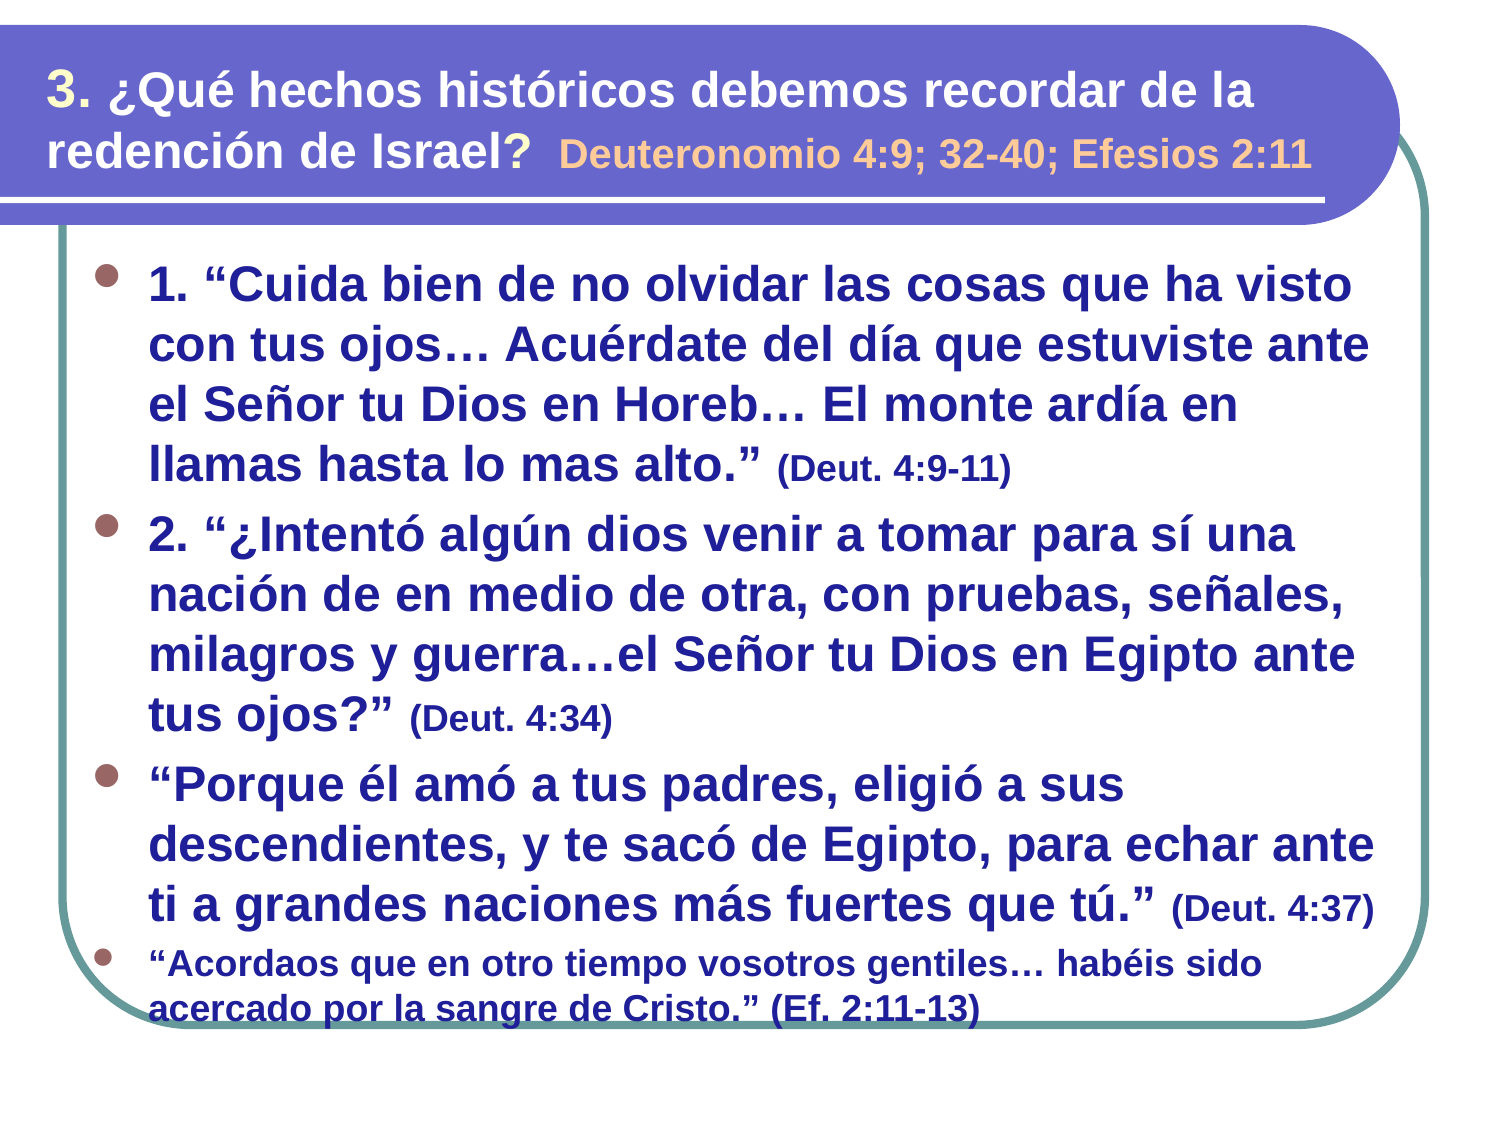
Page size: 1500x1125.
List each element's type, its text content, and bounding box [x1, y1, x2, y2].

text_box 3. ¿Qué hechos históricos debemos recordar de la redención de Israel? Deuteronomio 4:9; 32-40; Efesios 2:11 [32, 46, 1347, 197]
list 1. “Cuida bien de no olvidar las cosas que ha visto con tus ojos… Acuérdate del día que estuviste ante el Señor tu Dios en Horeb… El monte ardía en llamas hasta lo mas alto.” (Deut. 4:9-11) 2. “¿Intentó algún dios venir a tomar para sí una nación de en medio de otra, con pruebas, señales, milagros y guerra…el Señor tu Dios en Egipto ante tus ojos?” (Deut. 4:34) “Porque él amó a tus padres, eligió a sus descendientes, y te sacó de Egipto, para echar ante ti a grandes naciones más fuertes que tú.” (Deut. 4:37) “Acordaos que en otro tiempo vosotros gentiles… habéis sido acercado por la sangre de Cristo.” (Ef. 2:11-13) [76, 243, 1400, 988]
